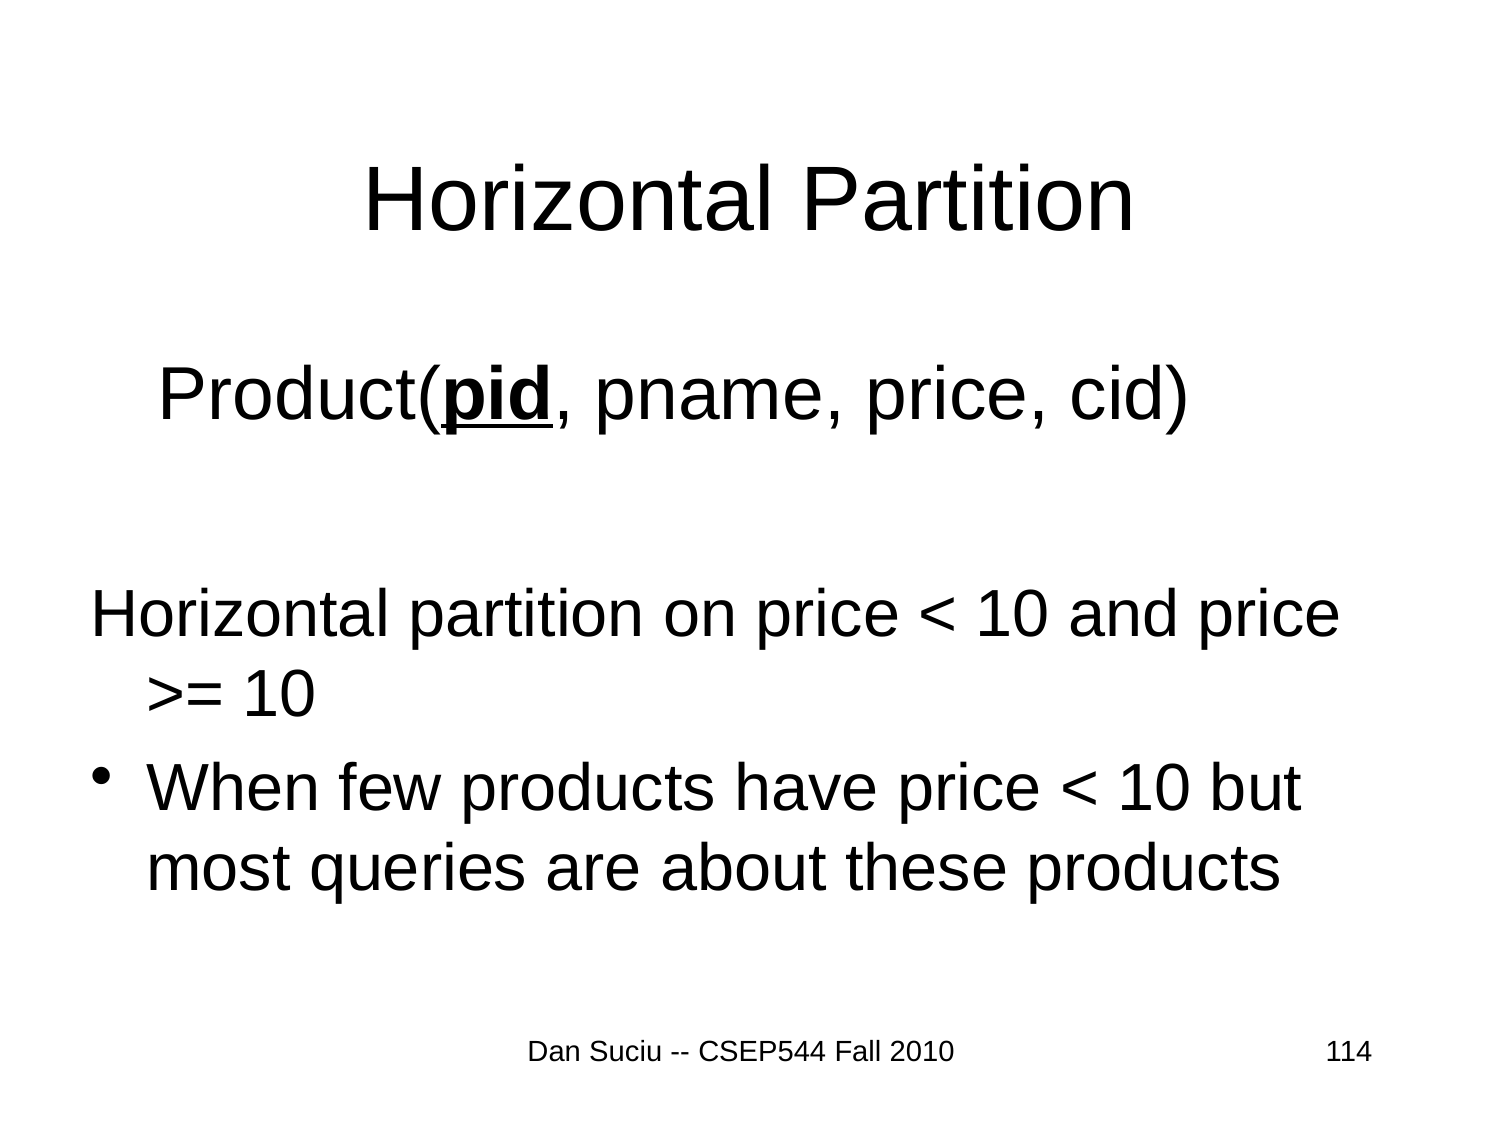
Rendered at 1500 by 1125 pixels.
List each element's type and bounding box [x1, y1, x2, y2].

list [74, 562, 1451, 1001]
footer [512, 1024, 988, 1101]
text_box [142, 337, 1207, 443]
slide_number [1074, 1024, 1388, 1101]
title [112, 99, 1388, 288]
